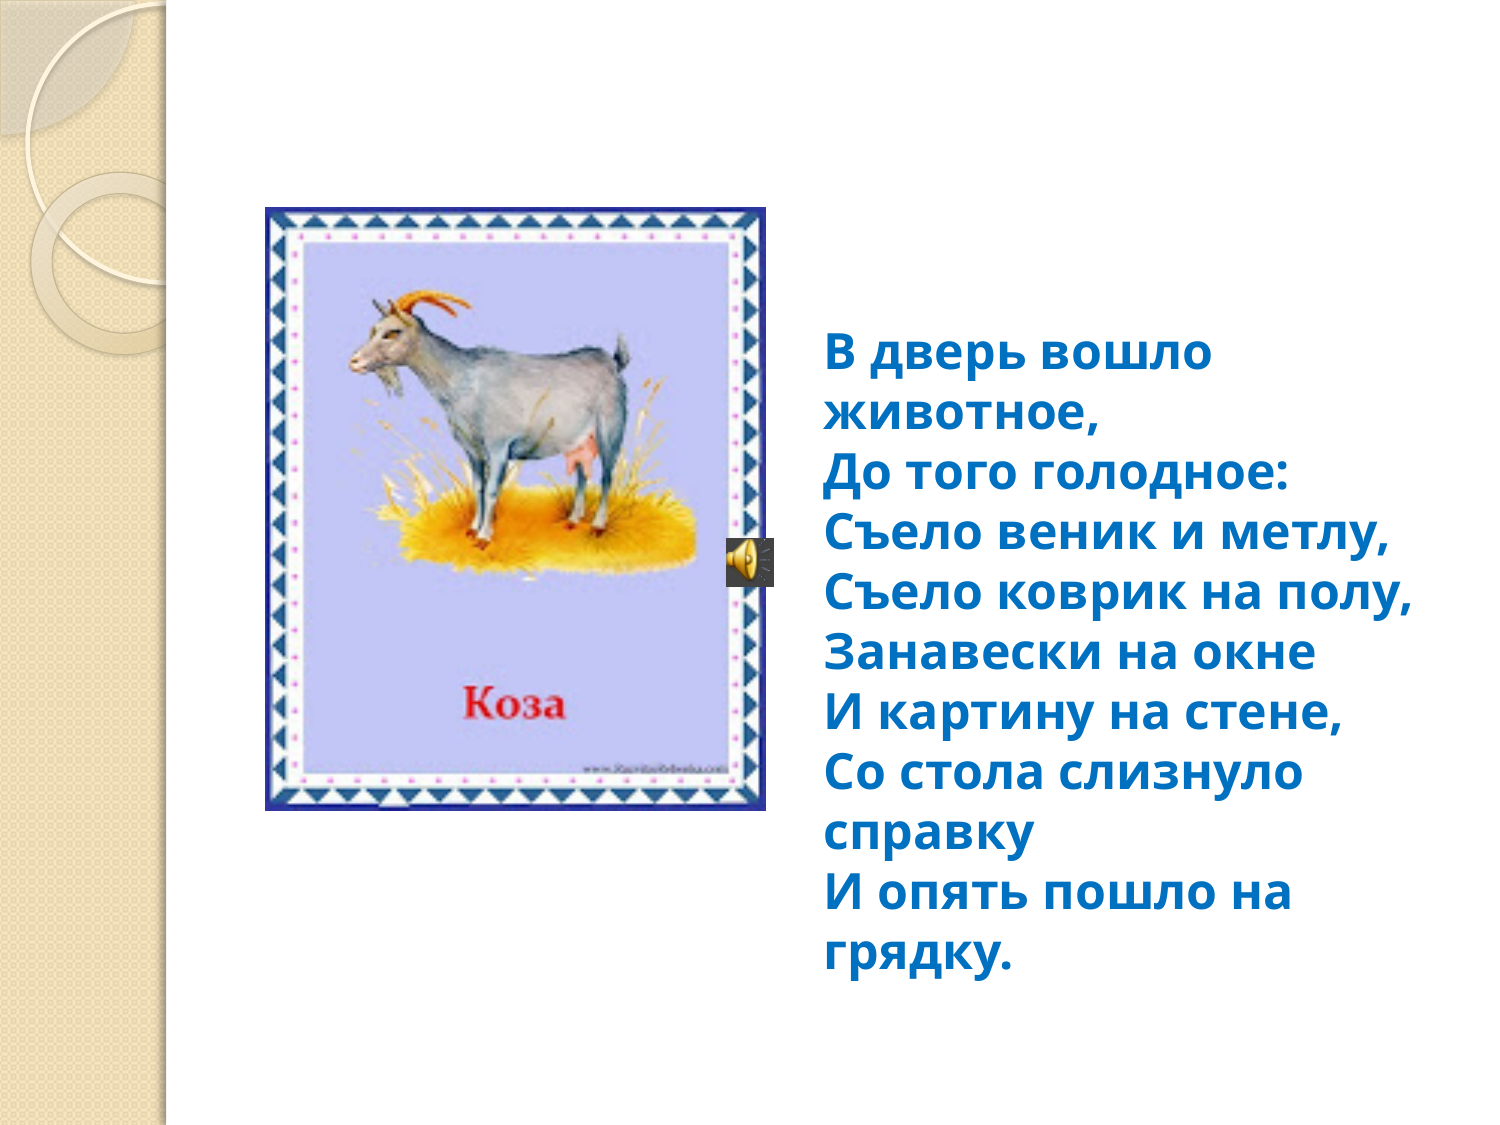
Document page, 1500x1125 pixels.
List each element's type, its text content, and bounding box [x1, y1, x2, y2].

picture [724, 537, 776, 588]
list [265, 207, 766, 811]
text_box В дверь вошло животное, До того голодное: Съело веник и метлу, Съело коврик на полу, Занавески на окне И картину на стене, Со стола слизнуло справку И опять пошло на грядку. [809, 267, 1436, 987]
